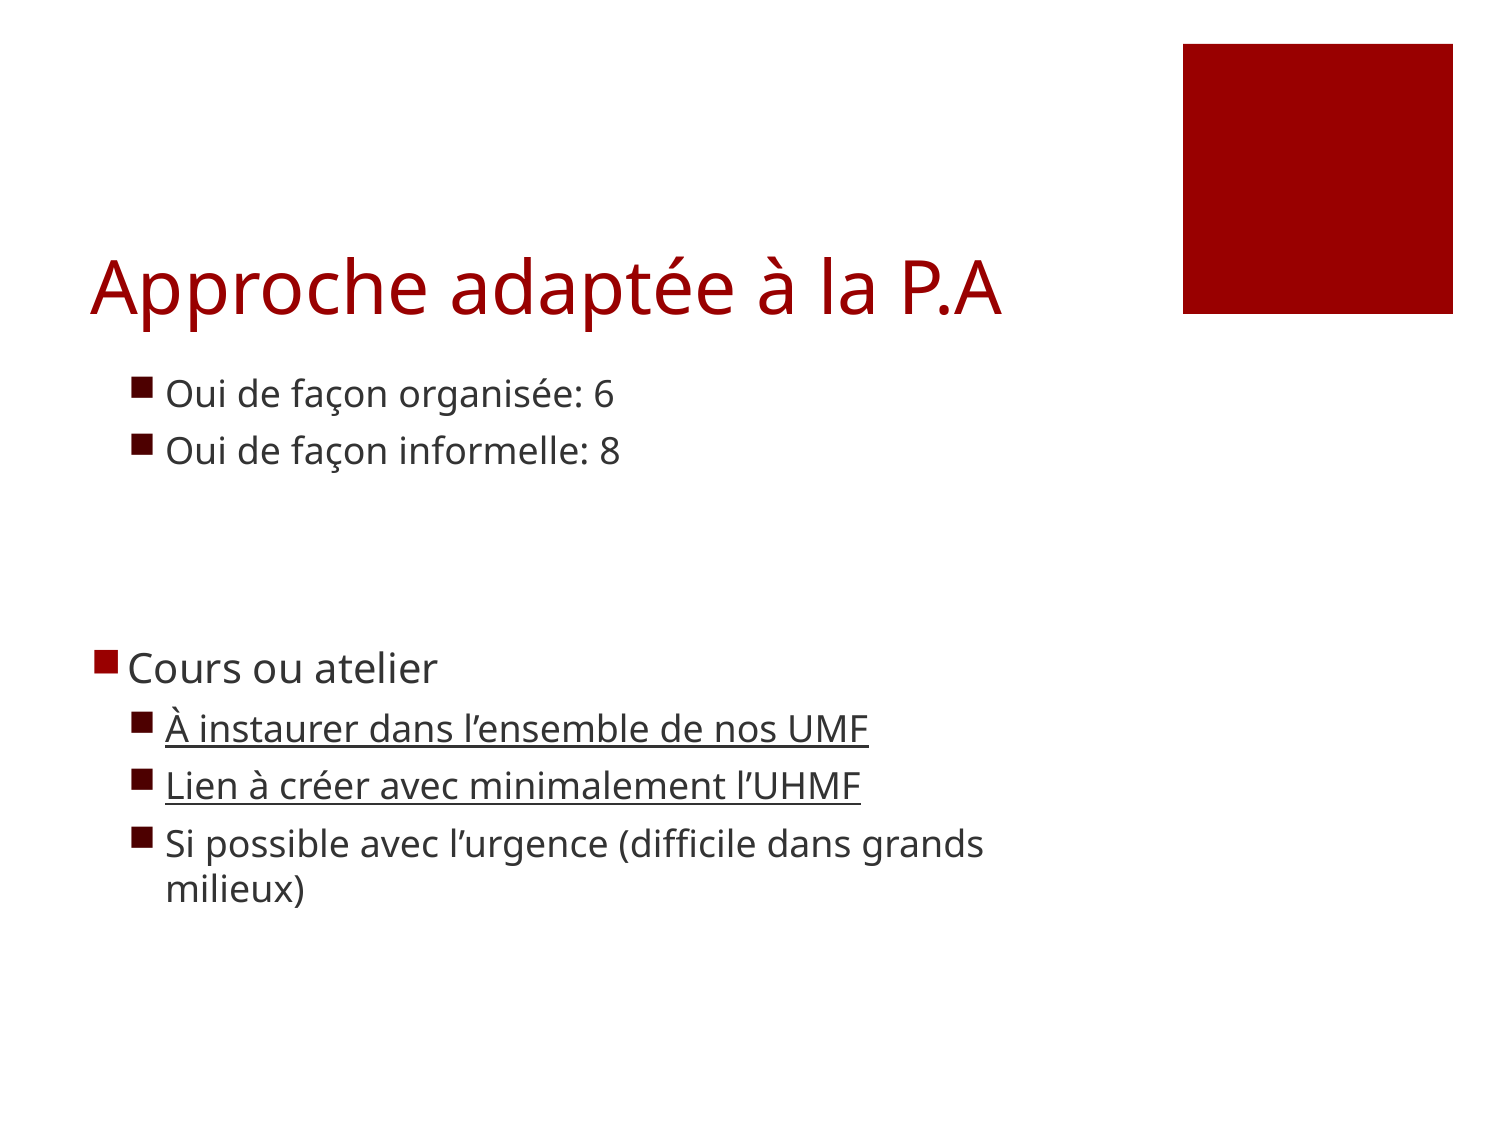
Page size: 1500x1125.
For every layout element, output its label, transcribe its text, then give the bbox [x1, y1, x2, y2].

title Approche adaptée à la P.A [75, 149, 1143, 338]
list Oui de façon organisée: 6 Oui de façon informelle: 8 Cours ou atelier À instaurer dans l’ensemble de nos UMF Lien à créer avec minimalement l’UHMF Si possible avec l’urgence (difficile dans grands milieux) [75, 362, 1143, 1005]
